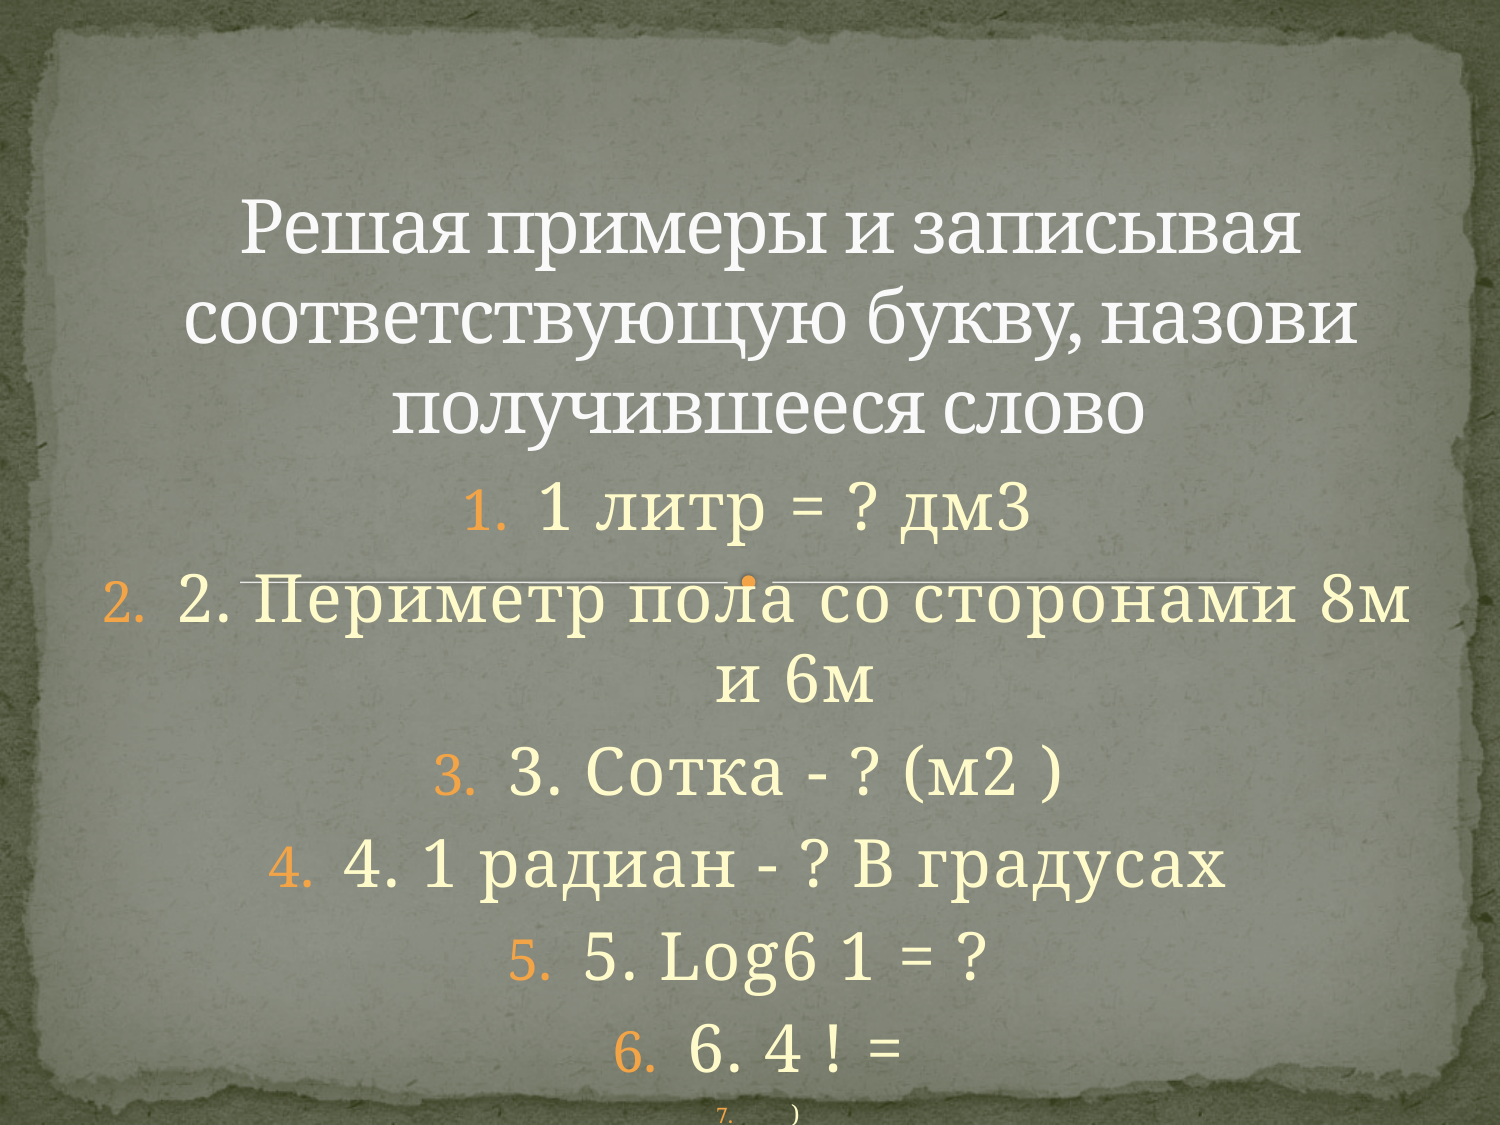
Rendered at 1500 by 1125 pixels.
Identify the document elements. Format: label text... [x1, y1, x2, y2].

title Решая примеры и записывая соответствующую букву, назови получившееся слово [88, 113, 1452, 457]
subtitle 1 литр = ? дм3 2. Периметр пола со сторонами 8м и 6м 3. Сотка - ? (м2 ) 4. 1 радиан - ? В градусах 5. Log6 1 = ? 6. 4 ! = ) [76, 456, 1440, 1125]
